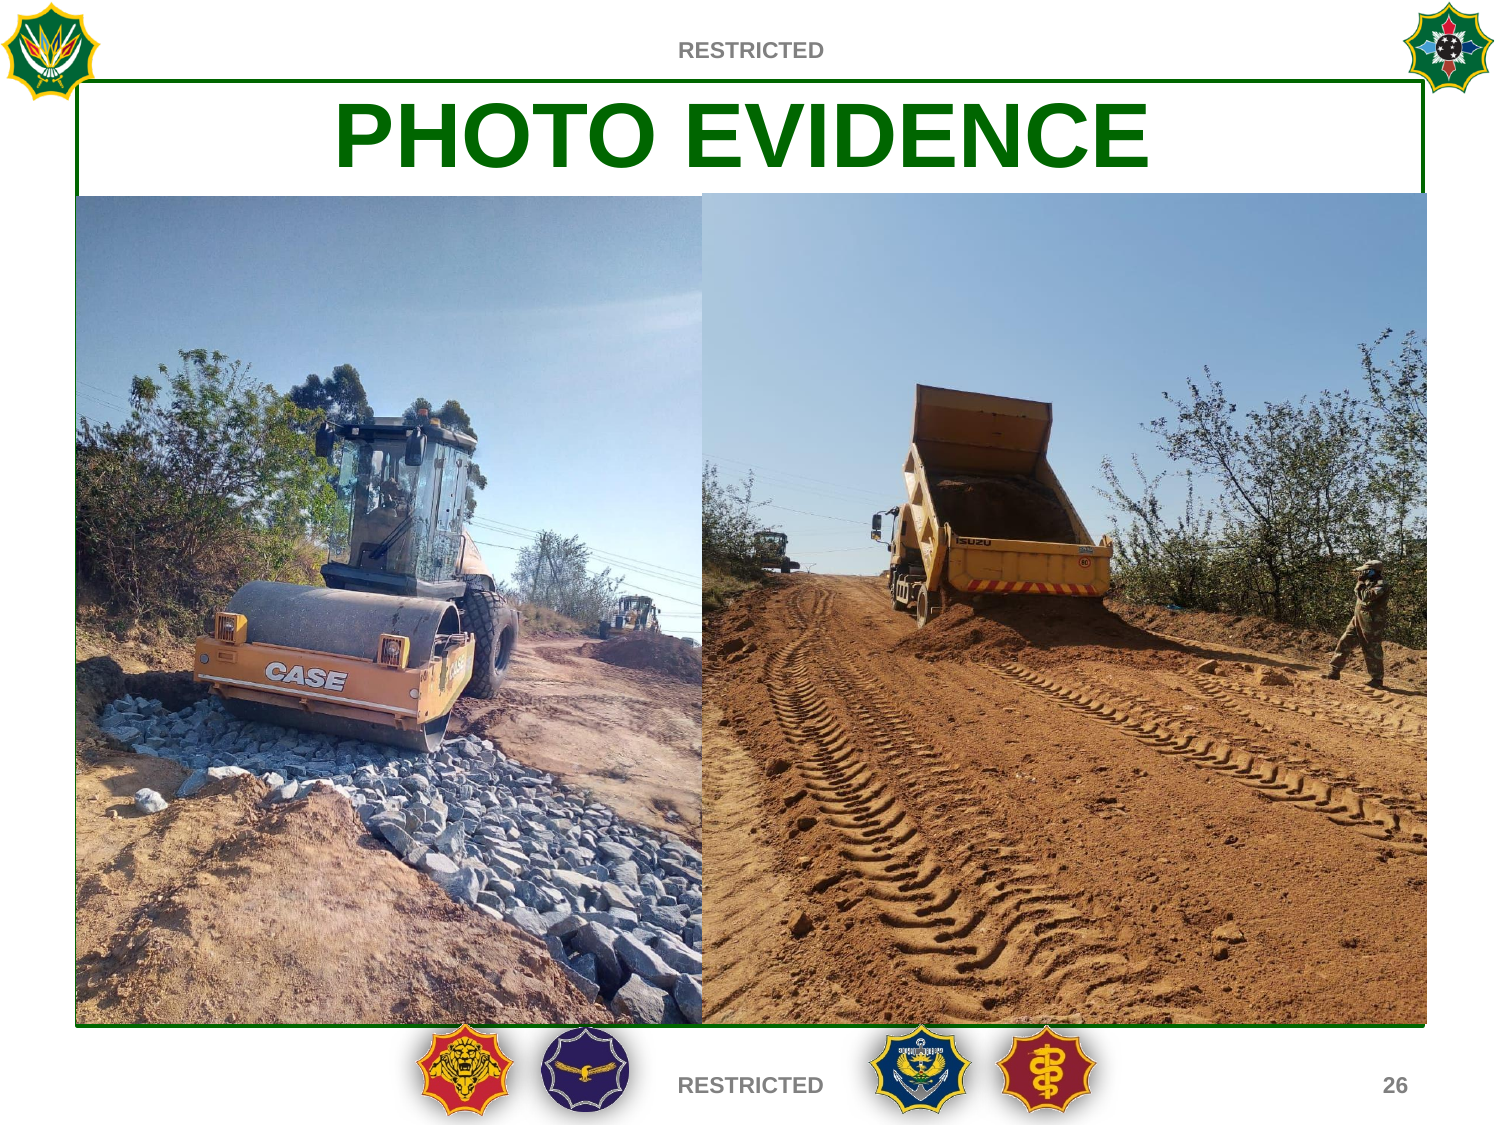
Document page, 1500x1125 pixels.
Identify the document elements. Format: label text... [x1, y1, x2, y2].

picture [702, 193, 1427, 1114]
title PHOTO EVIDENCE [68, 37, 1419, 225]
picture [1402, 1, 1495, 94]
picture [415, 1024, 514, 1116]
picture [995, 1025, 1097, 1113]
picture [0, 1, 101, 101]
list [76, 195, 698, 1024]
picture [541, 1027, 629, 1112]
